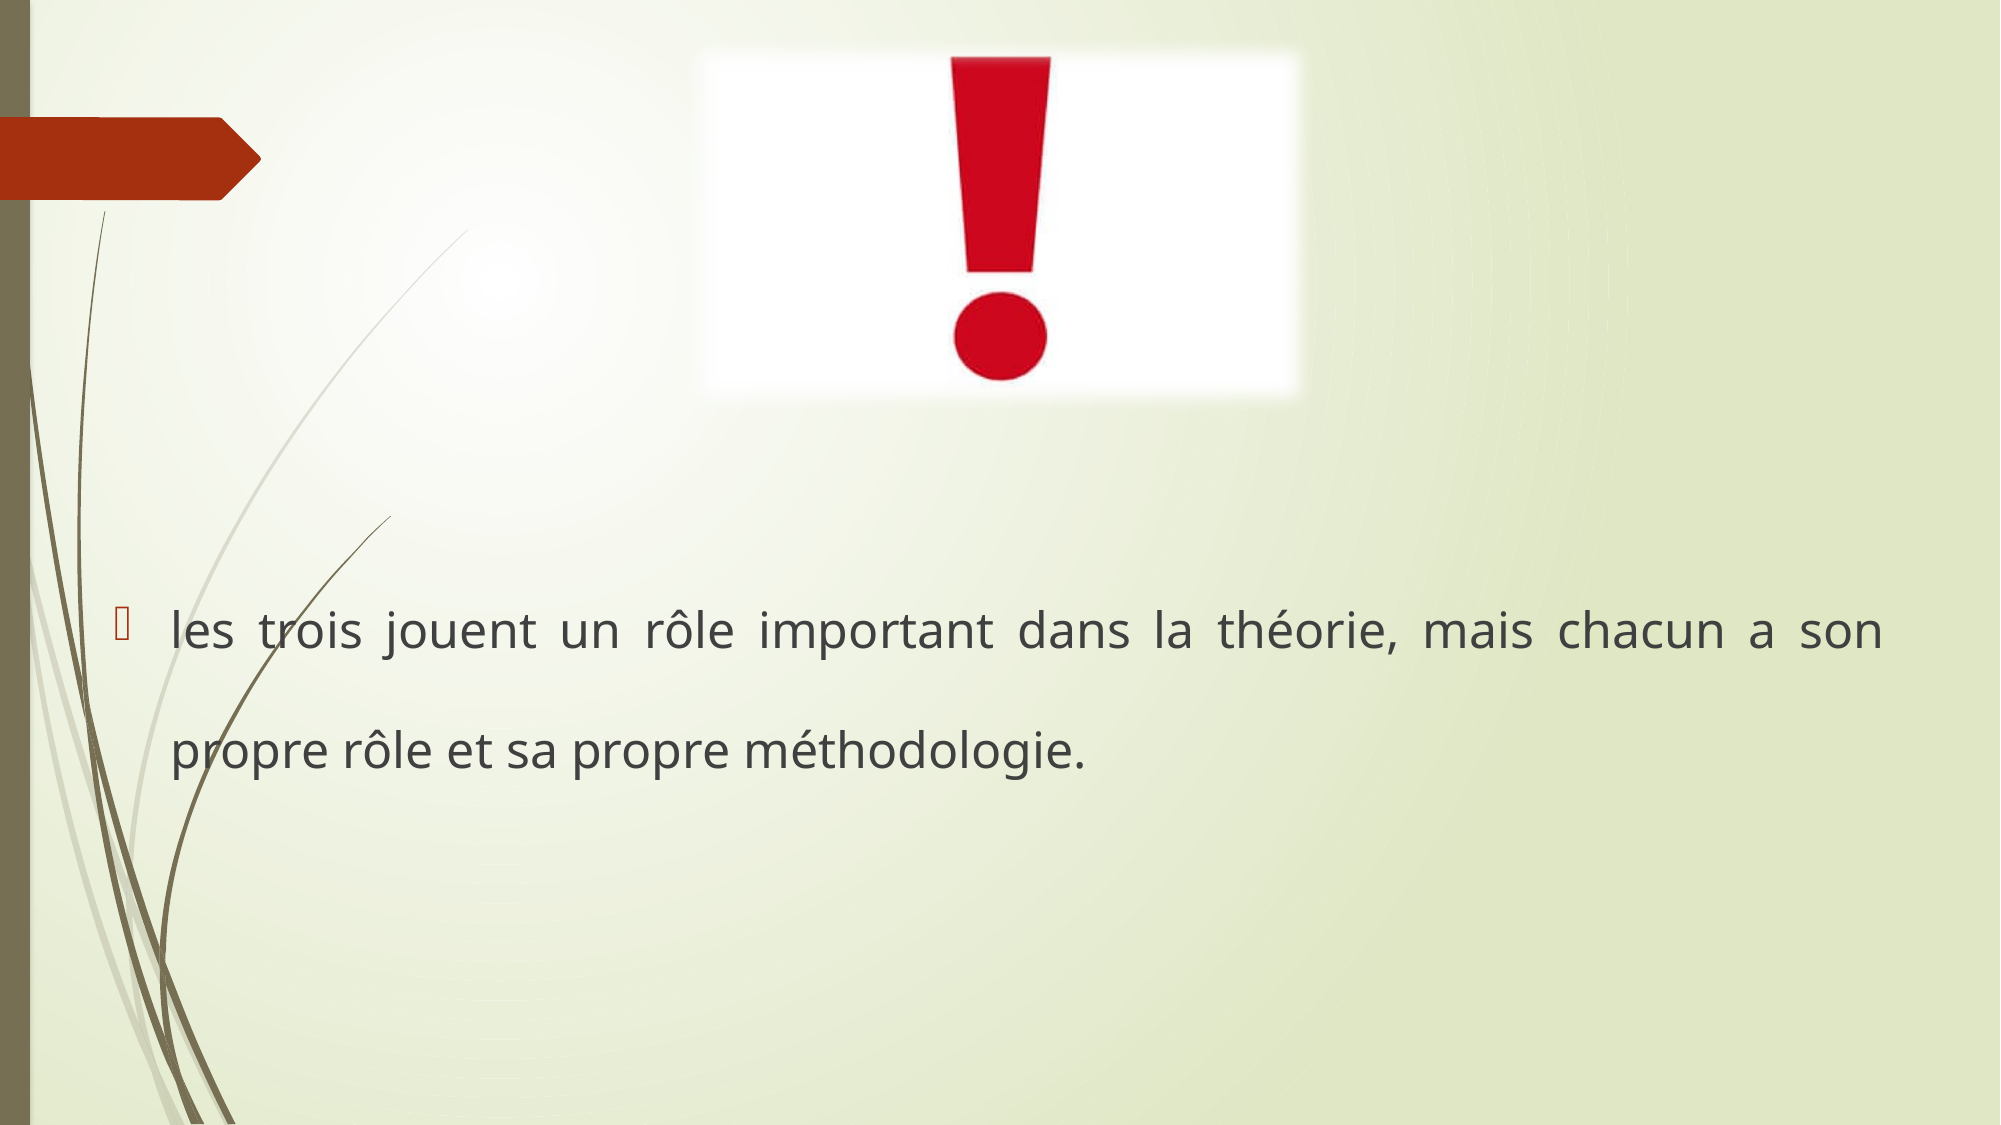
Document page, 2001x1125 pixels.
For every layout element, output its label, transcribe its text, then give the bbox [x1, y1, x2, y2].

list les trois jouent un rôle important dans la théorie, mais chacun a son propre rôle et sa propre méthodologie. [98, 530, 1901, 1125]
picture [682, 34, 1318, 416]
